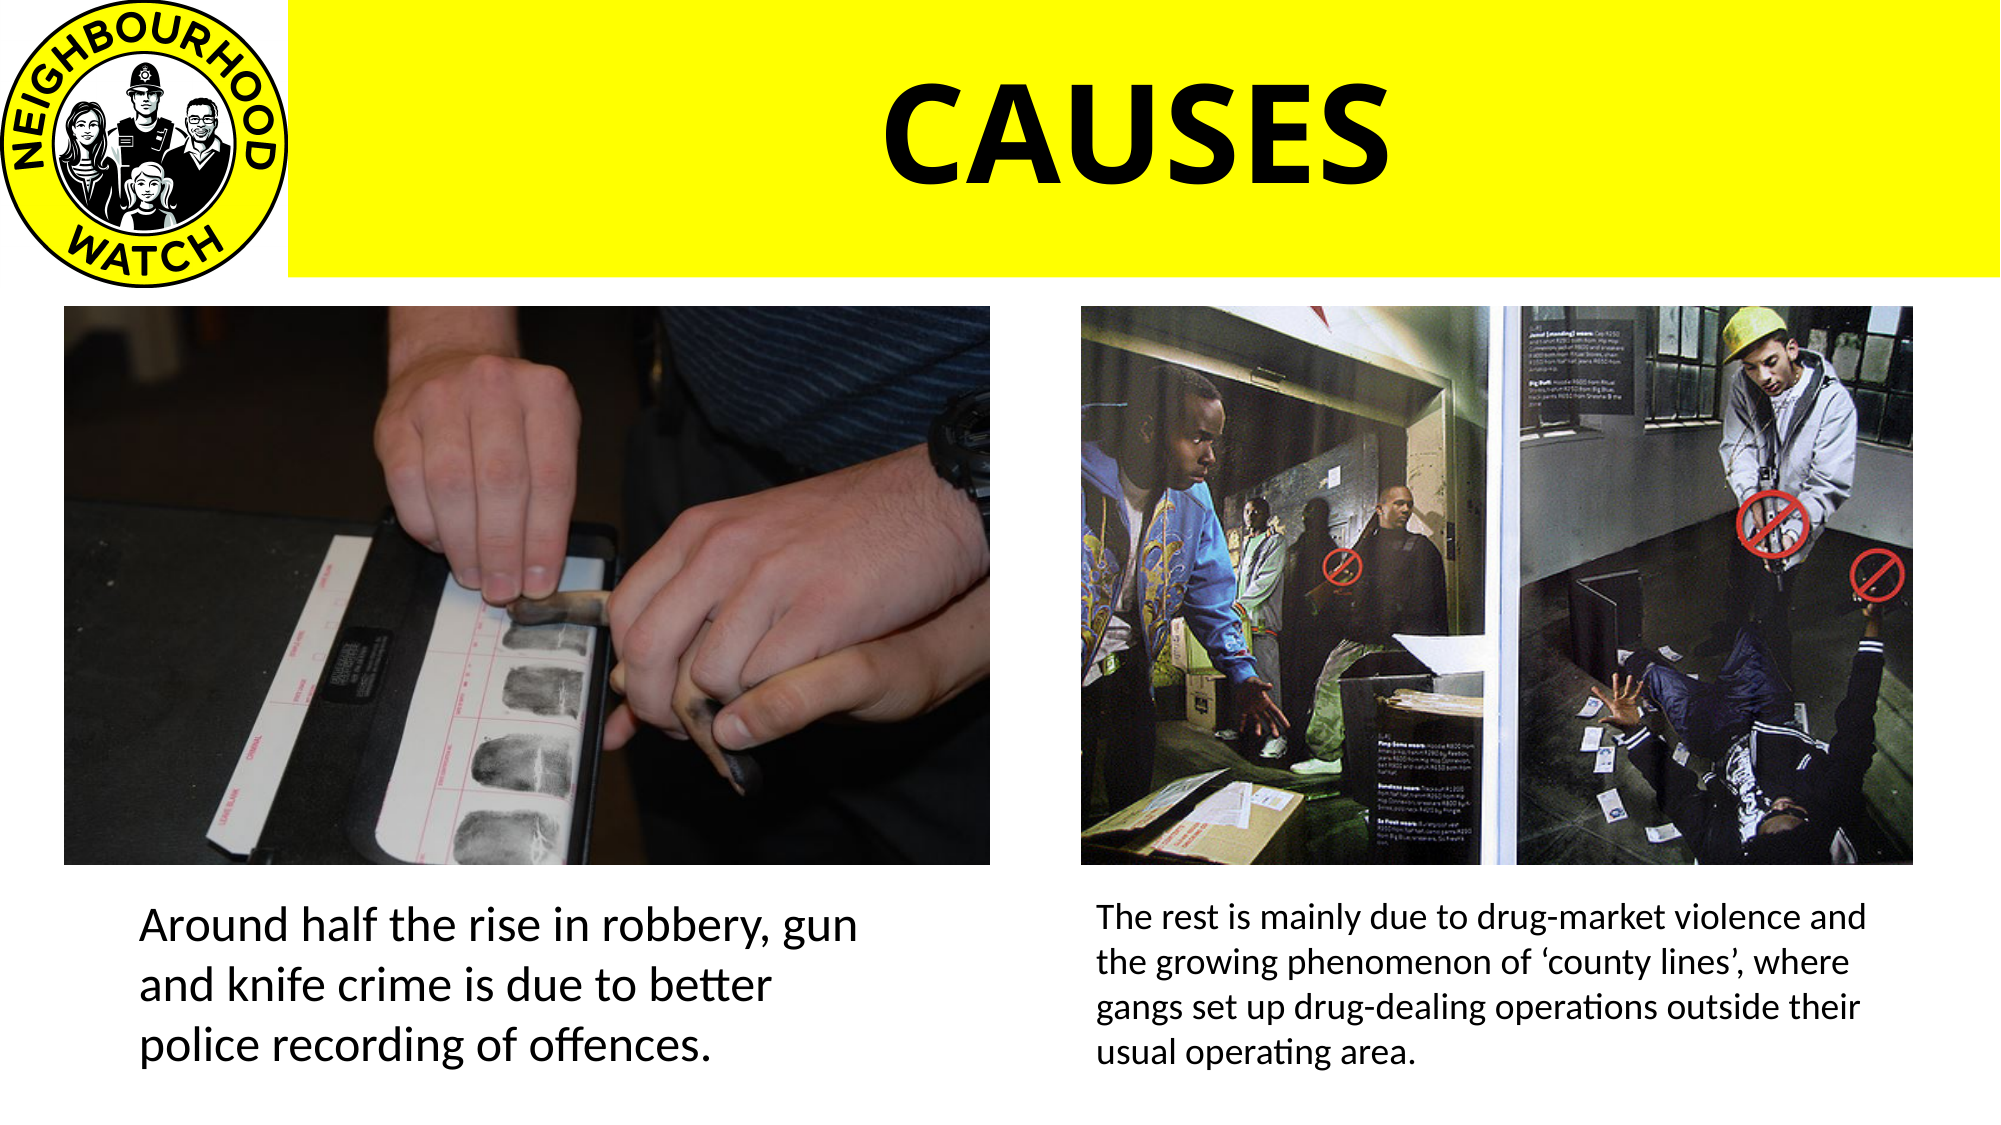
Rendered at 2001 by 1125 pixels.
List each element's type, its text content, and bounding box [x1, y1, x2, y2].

picture [1081, 306, 1913, 865]
picture [64, 306, 990, 865]
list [0, 0, 288, 288]
title CAUSES [288, 0, 2000, 278]
text_box The rest is mainly due to drug-market violence and the growing phenomenon of ‘county lines’, where gangs set up drug-dealing operations outside their usual operating area. [1081, 884, 1913, 1080]
text_box Around half the rise in robbery, gun and knife crime is due to better police recording of offences. [123, 884, 886, 1080]
